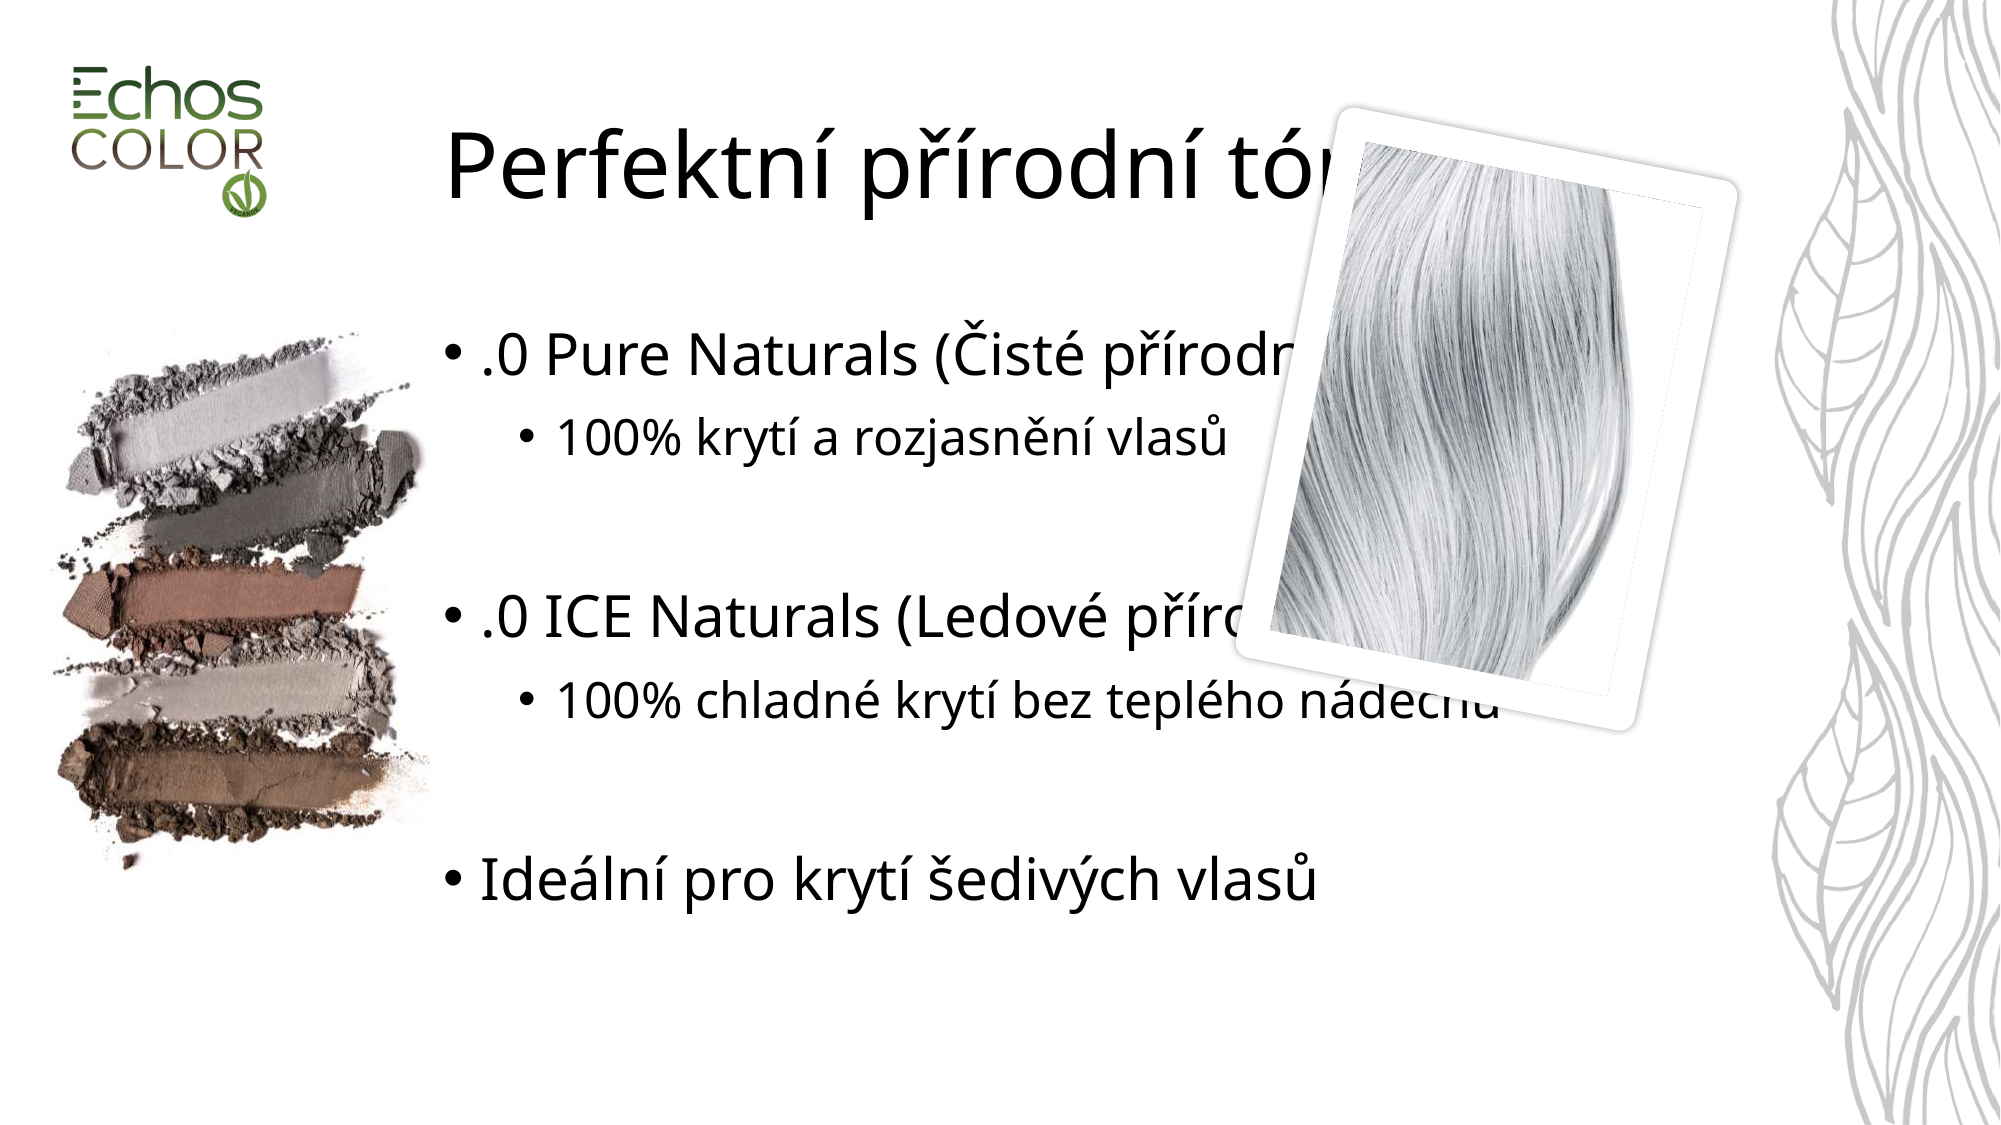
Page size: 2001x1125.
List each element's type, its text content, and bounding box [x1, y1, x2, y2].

title Perfektní přírodní tóny [428, 59, 1769, 278]
picture [1271, 143, 1702, 696]
list .0 Pure Naturals (Čisté přírodní) 100% krytí a rozjasnění vlasů .0 ICE Naturals (Ledové přírodní) 100% chladné krytí bez teplého nádechu Ideální pro krytí šedivých vlasů [428, 299, 1769, 1014]
picture [18, 299, 444, 903]
picture [57, 28, 285, 255]
picture [1651, 0, 2001, 1125]
